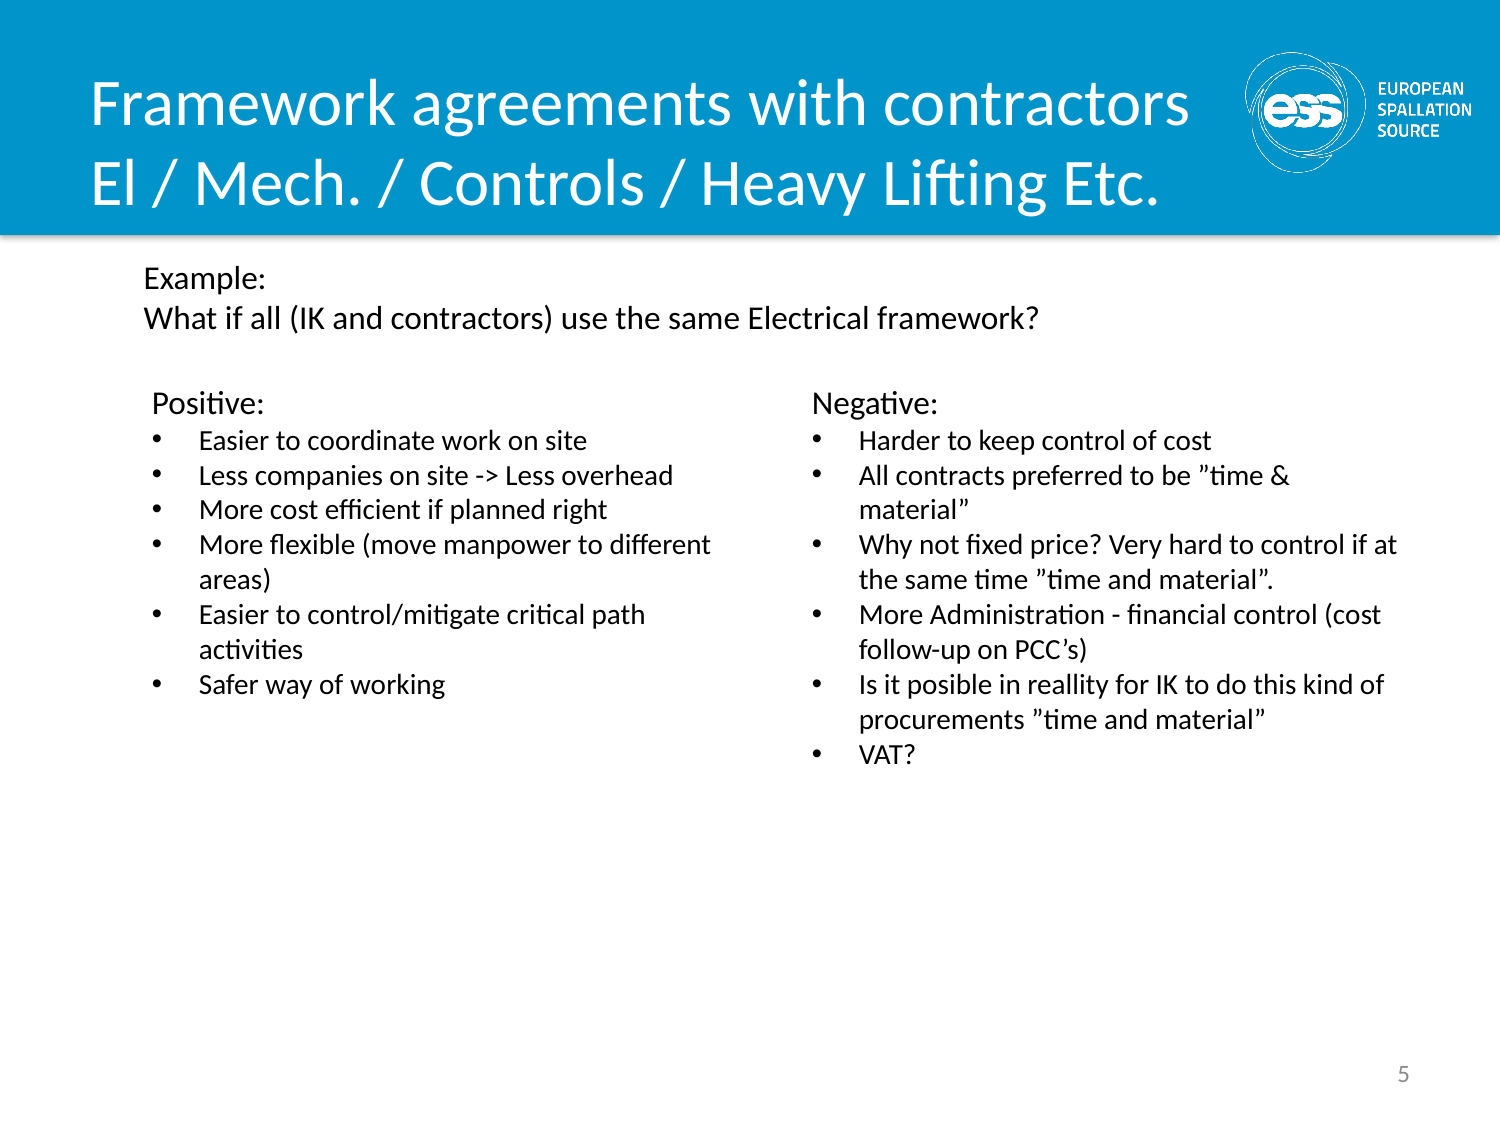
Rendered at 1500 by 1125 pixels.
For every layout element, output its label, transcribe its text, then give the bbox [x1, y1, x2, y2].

picture [1409, 104, 1415, 115]
picture [1398, 109, 1406, 115]
title Framework agreements with contractors El / Mech. / Controls / Heavy Lifting Etc. [75, 45, 1247, 233]
slide_number 5 [1074, 1042, 1425, 1103]
text_box Negative: Harder to keep control of cost All contracts preferred to be ”time & material” Why not fixed price? Very hard to control if at the same time ”time and material”. More Administration - financial control (cost follow-up on PCC’s) Is it posible in reallity for IK to do this kind of procurements ”time and material” VAT? [797, 373, 1422, 813]
picture [1389, 104, 1393, 115]
picture [1264, 94, 1342, 127]
picture [1422, 125, 1428, 134]
picture [1418, 104, 1423, 115]
picture [1400, 83, 1407, 94]
text_box Positive: Easier to coordinate work on site Less companies on site -> Less overhead More cost efficient if planned right More flexible (move manpower to different areas) Easier to control/mitigate critical path activities Safer way of working [137, 373, 762, 743]
picture [1432, 125, 1438, 136]
picture [1454, 83, 1458, 94]
picture [1379, 83, 1385, 94]
picture [1443, 86, 1450, 93]
text_box Example: What if all (IK and contractors) use the same Electrical framework? [128, 249, 1192, 344]
picture [1423, 83, 1430, 94]
picture [1436, 104, 1444, 115]
